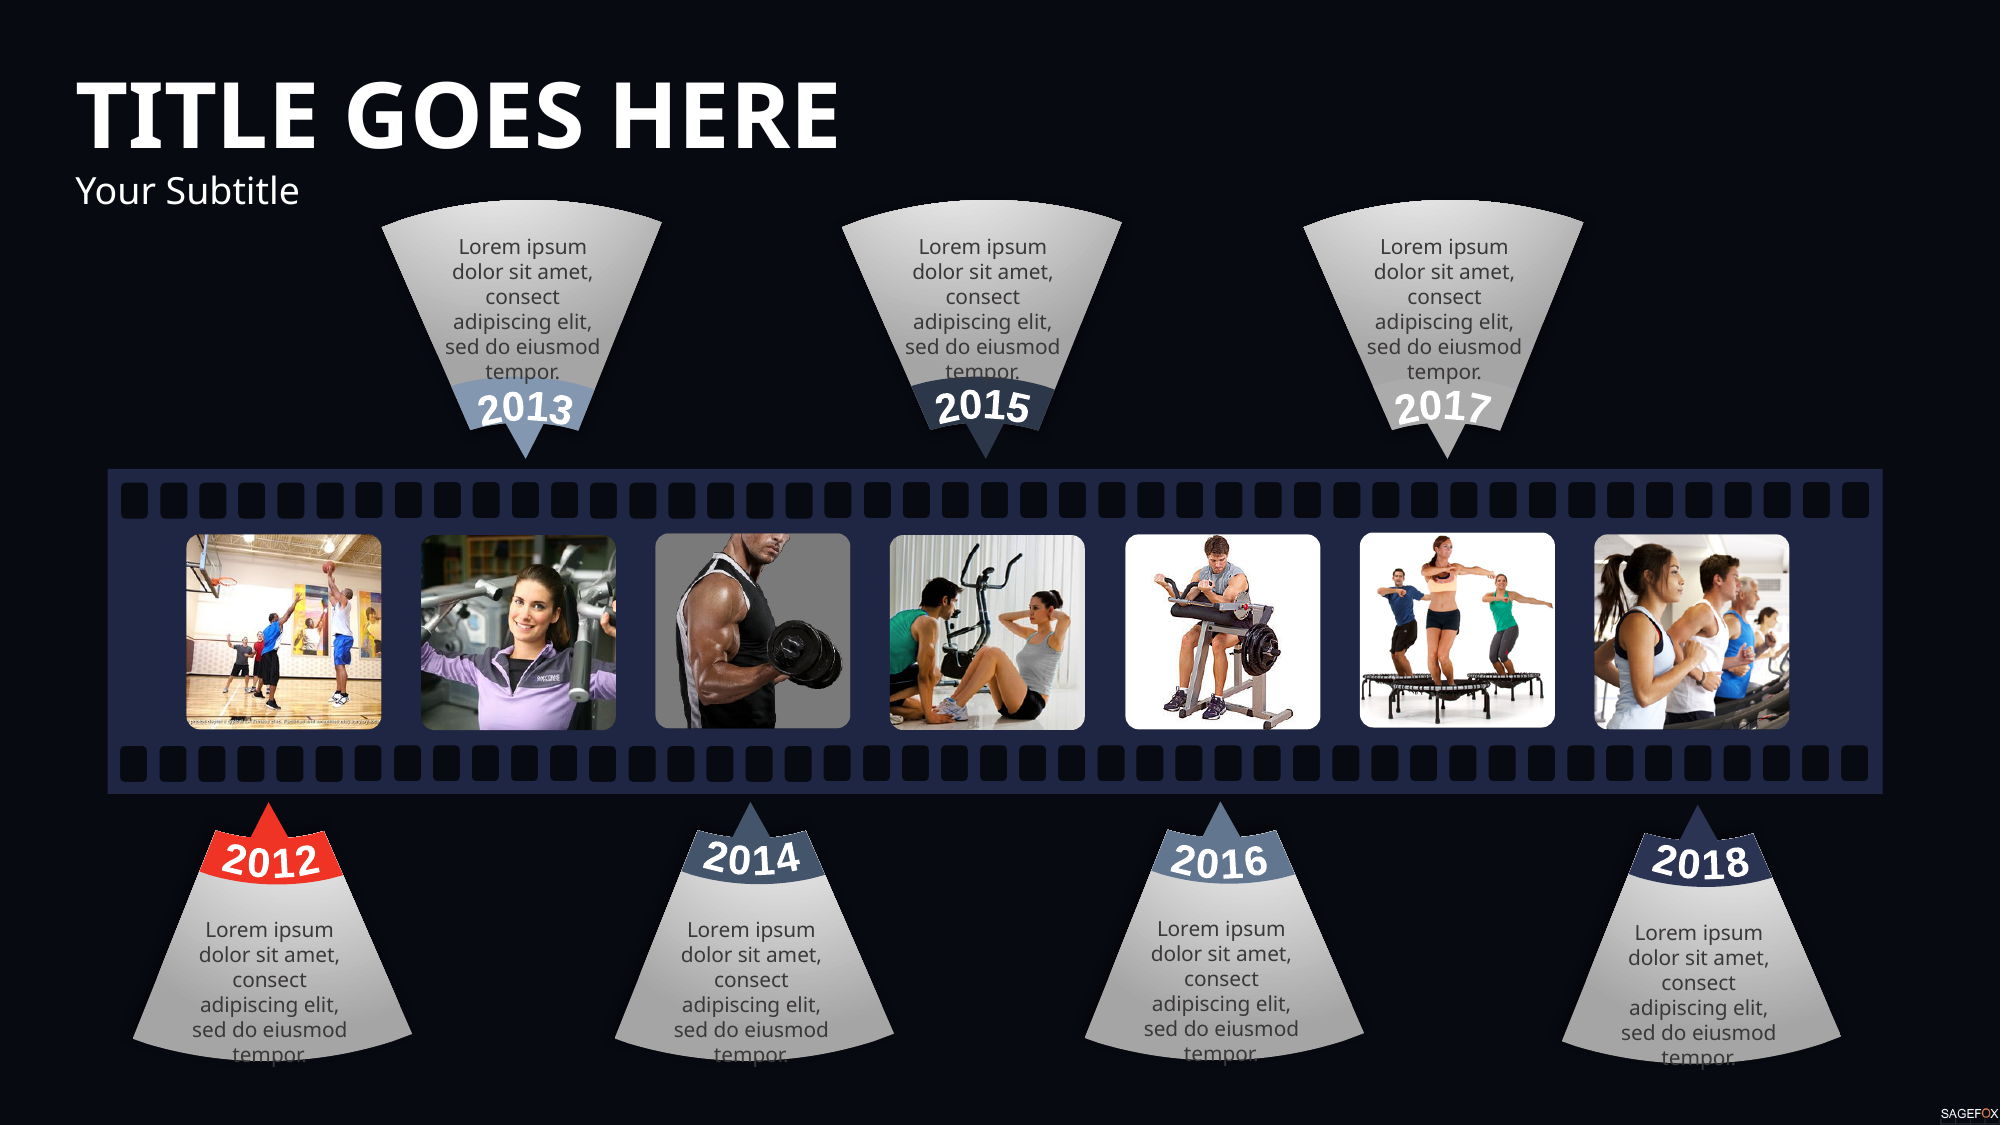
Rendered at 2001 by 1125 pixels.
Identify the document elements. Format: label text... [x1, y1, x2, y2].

text_box [1593, 533, 1791, 731]
picture [1940, 1108, 2000, 1125]
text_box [1125, 789, 1384, 1096]
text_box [173, 788, 432, 1097]
text_box [1124, 533, 1322, 731]
text_box [185, 533, 383, 731]
text_box [654, 532, 852, 730]
text_box [888, 534, 1086, 732]
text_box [1602, 790, 1861, 1099]
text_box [822, 164, 1081, 479]
text_box TITLE GOES HERE Your Subtitle [60, 49, 1036, 220]
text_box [1284, 164, 1543, 480]
text_box [107, 468, 1884, 795]
text_box [1358, 531, 1556, 729]
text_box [362, 164, 621, 481]
text_box [419, 534, 617, 732]
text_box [655, 785, 914, 1096]
